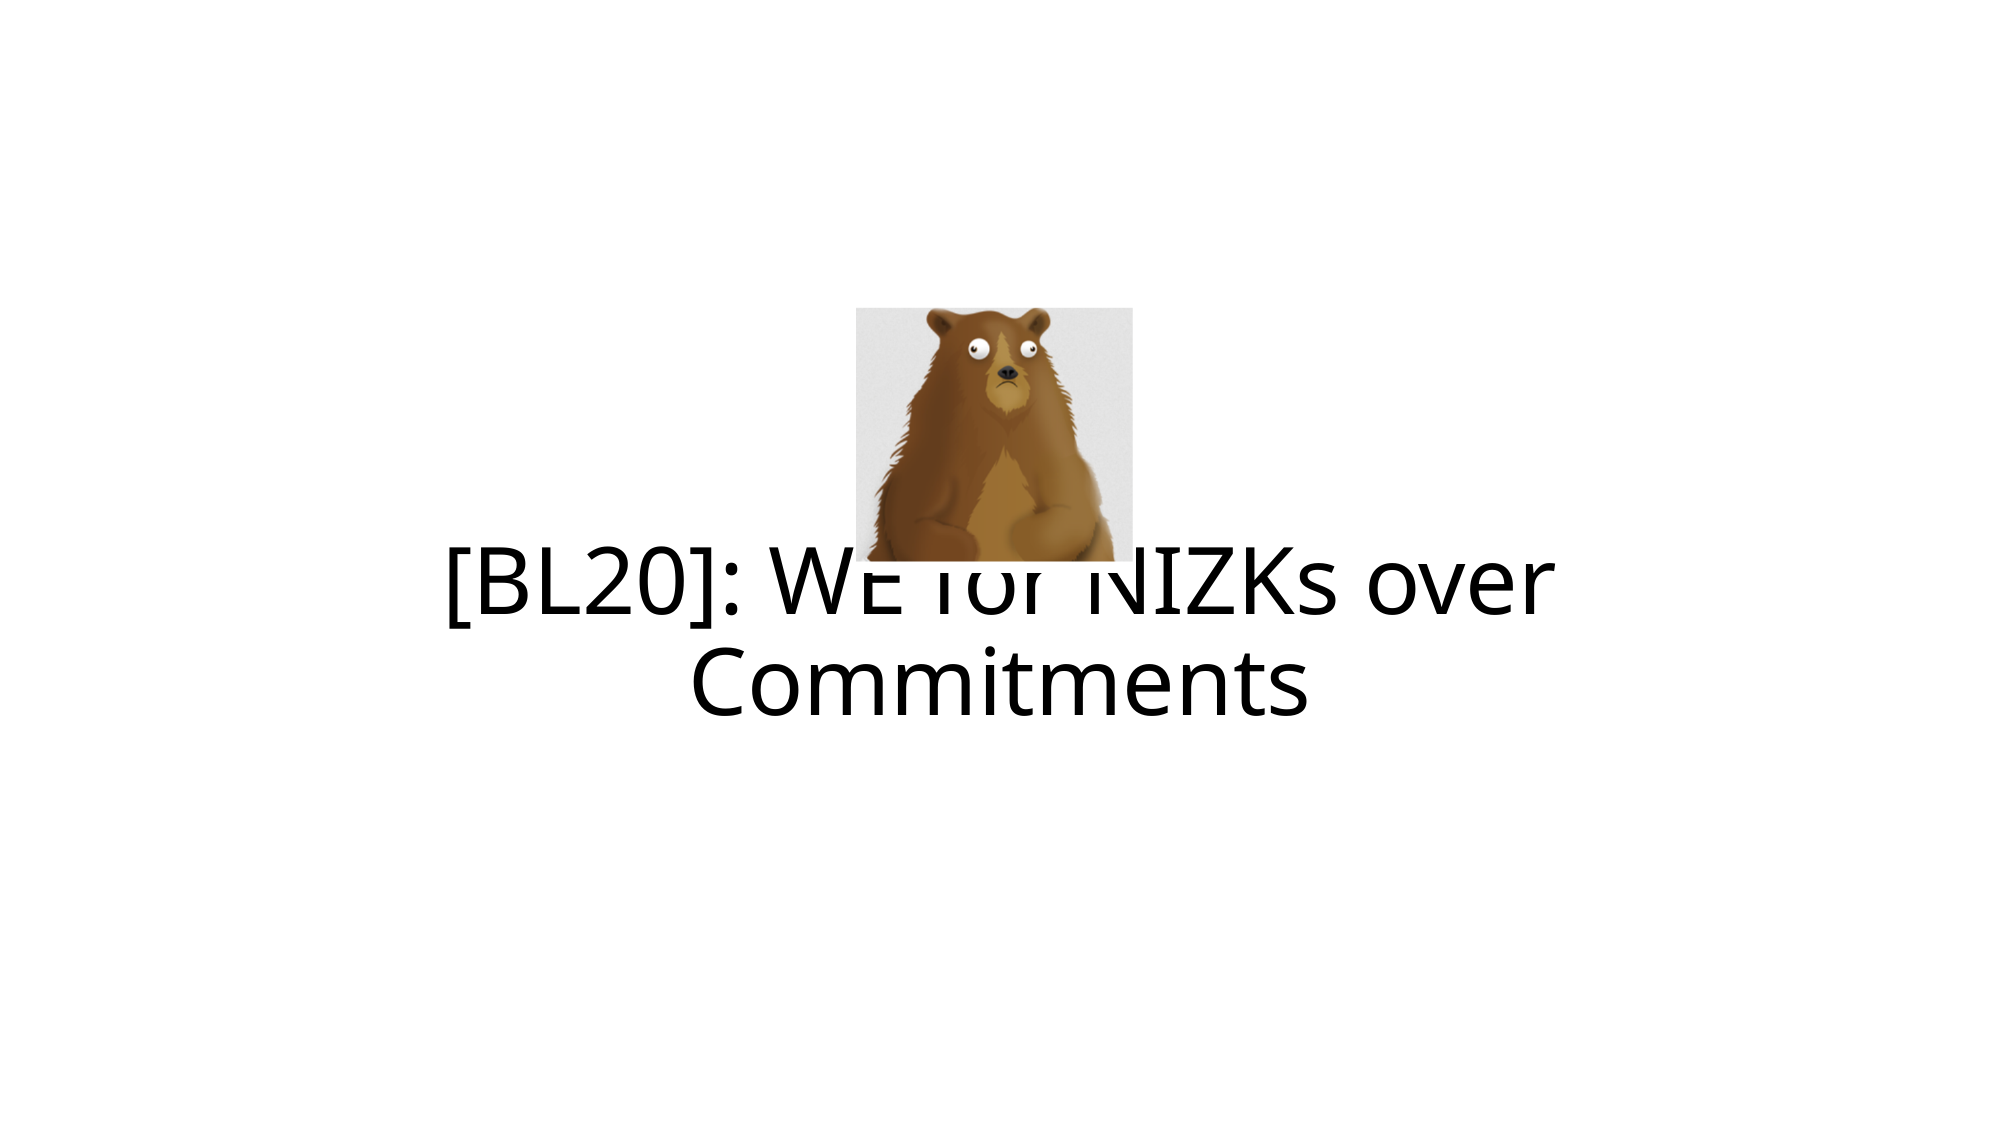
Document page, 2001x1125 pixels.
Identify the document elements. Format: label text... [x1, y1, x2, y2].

title [BL20]: WE for NIZKs over Commitments [137, 525, 1863, 744]
picture [855, 300, 1133, 573]
